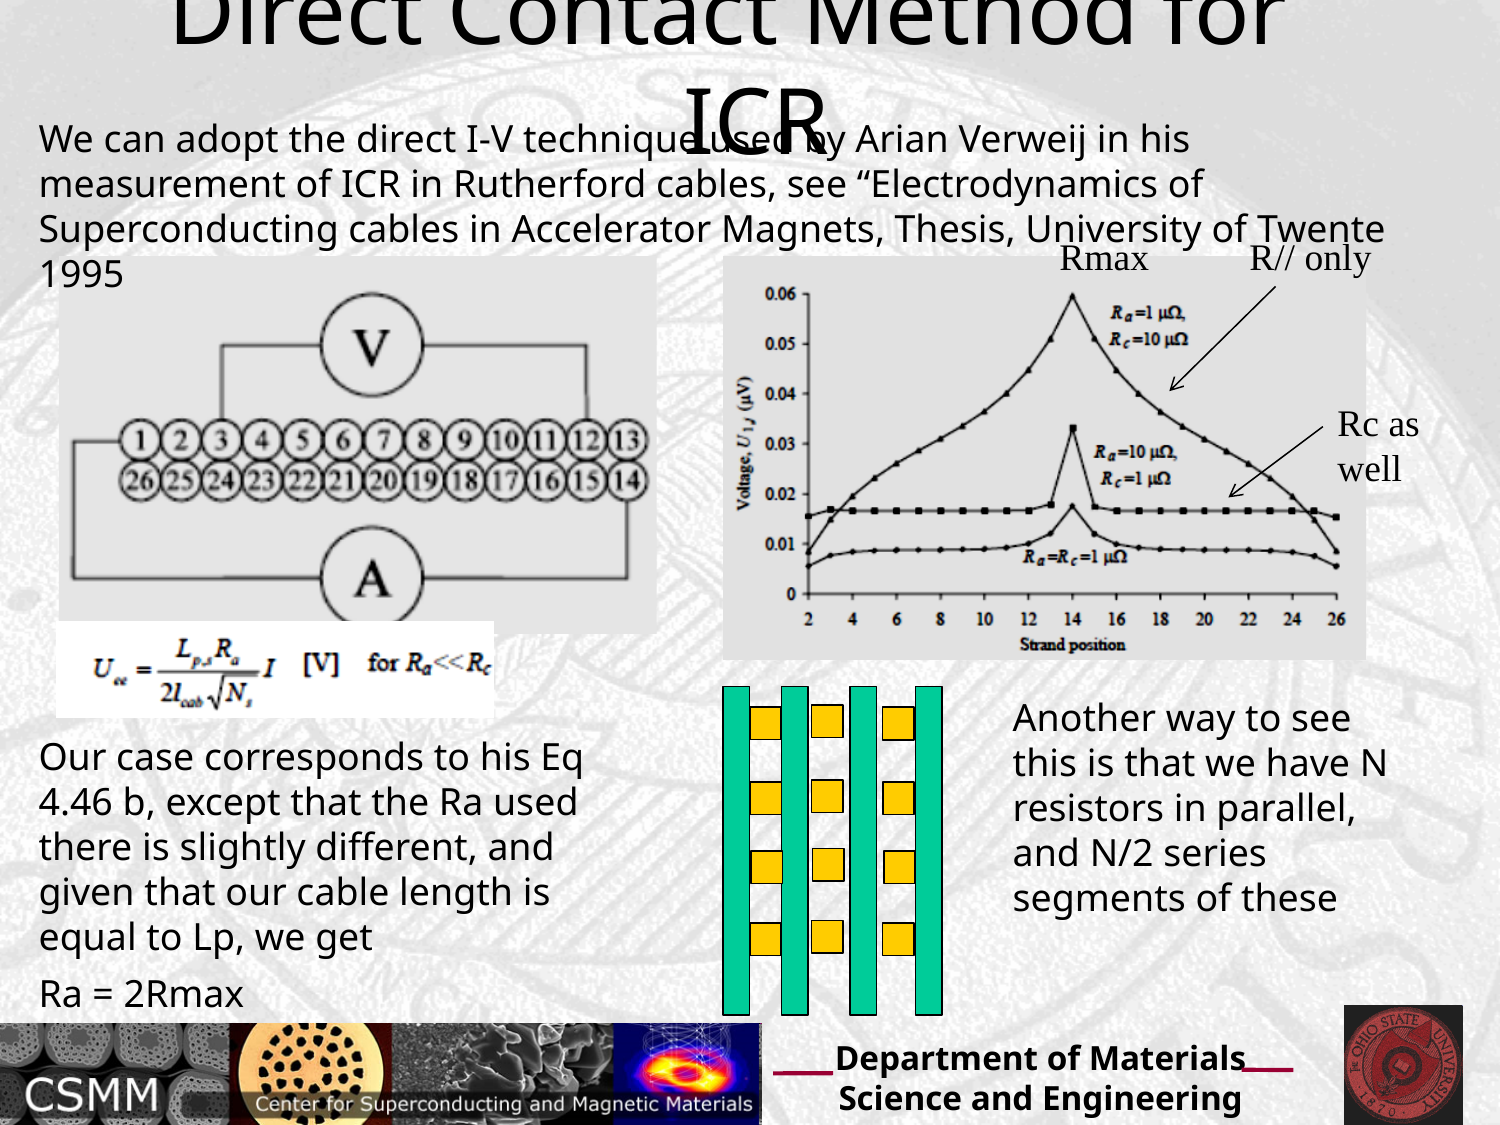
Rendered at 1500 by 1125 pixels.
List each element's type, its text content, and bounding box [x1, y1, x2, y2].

text_box R// only [1234, 225, 1412, 286]
picture [0, 0, 1500, 1125]
text_box Our case corresponds to his Eq 4.46 b, except that the Ra used there is slightly different, and given that our cable length is equal to Lp, we get Ra = 2Rmax [23, 725, 603, 1023]
text_box [850, 686, 877, 1015]
text_box Rc as well [1369, 391, 1483, 496]
text_box Rmax [1044, 225, 1170, 254]
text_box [882, 707, 916, 956]
text_box [723, 686, 750, 1015]
text_box Another way to see this is that we have N resistors in parallel, and N/2 series segments of these [997, 686, 1423, 927]
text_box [749, 706, 783, 956]
text_box [915, 686, 942, 1015]
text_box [1169, 286, 1276, 392]
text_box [811, 704, 845, 954]
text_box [1228, 426, 1323, 498]
text_box We can adopt the direct I-V technique used by Arian Verweij in his measurement of ICR in Rutherford cables, see “Electrodynamics of Superconducting cables in Accelerator Magnets, Thesis, University of Twente 1995 [23, 107, 1423, 303]
title Direct Contact Method for ICR [91, 0, 1367, 107]
text_box [781, 686, 808, 1015]
